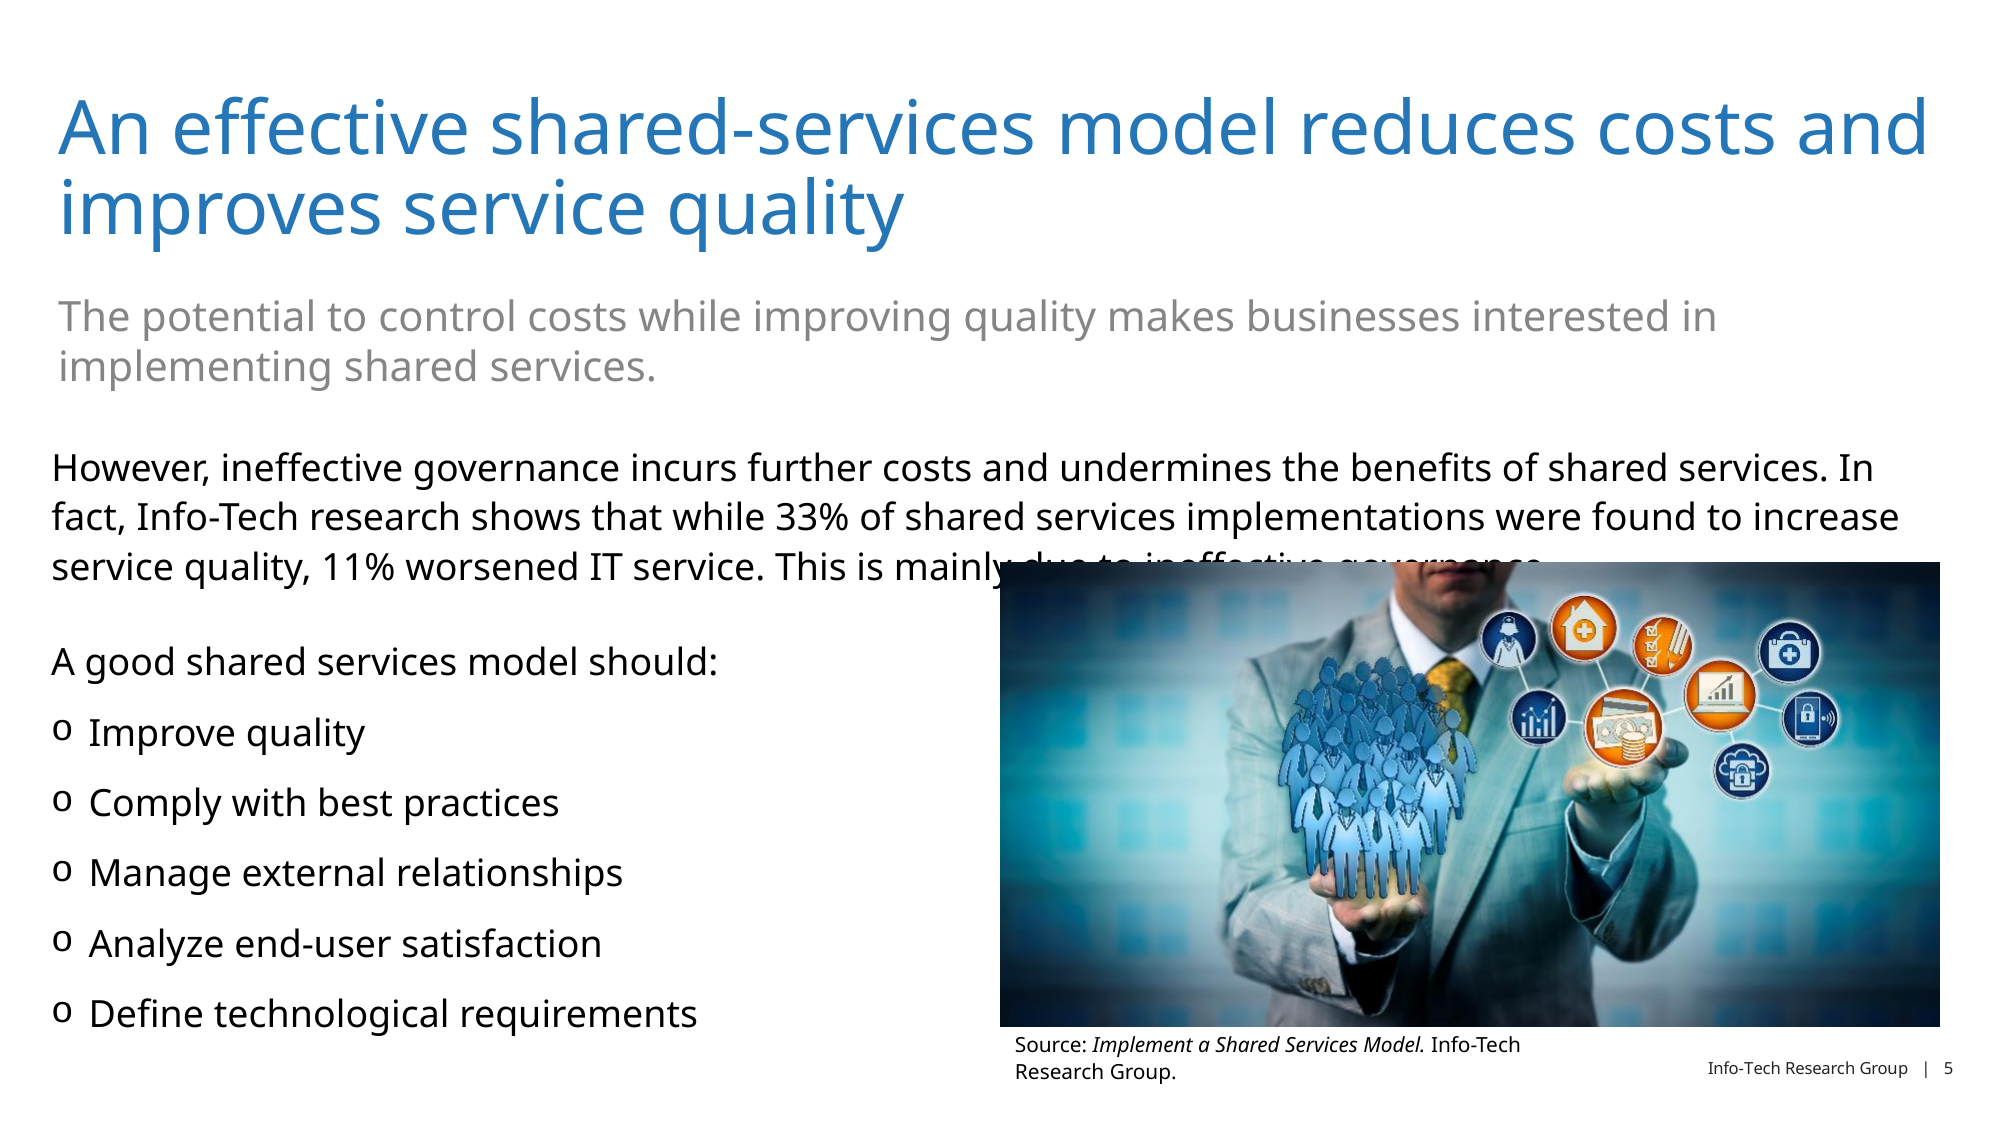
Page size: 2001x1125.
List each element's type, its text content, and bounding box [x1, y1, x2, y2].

text_box An effective shared-services model reduces costs and improves service quality [58, 89, 1961, 275]
text_box A good shared services model should: Improve quality Comply with best practices Manage external relationships Analyze end-user satisfaction Define technological requirements [36, 626, 775, 1055]
picture [1893, 695, 1904, 702]
text_box However, ineffective governance incurs further costs and undermines the benefits of shared services. In fact, Info-Tech research shows that while 33% of shared services implementations were found to increase service quality, 11% worsened IT service. This is mainly due to ineffective governance. [36, 431, 1922, 715]
text_box Source: Implement a Shared Services Model. Info-Tech Research Group. [1000, 1027, 1606, 1124]
text_box The potential to control costs while improving quality makes businesses interested in implementing shared services. [58, 289, 1984, 398]
picture [1000, 562, 1940, 1027]
